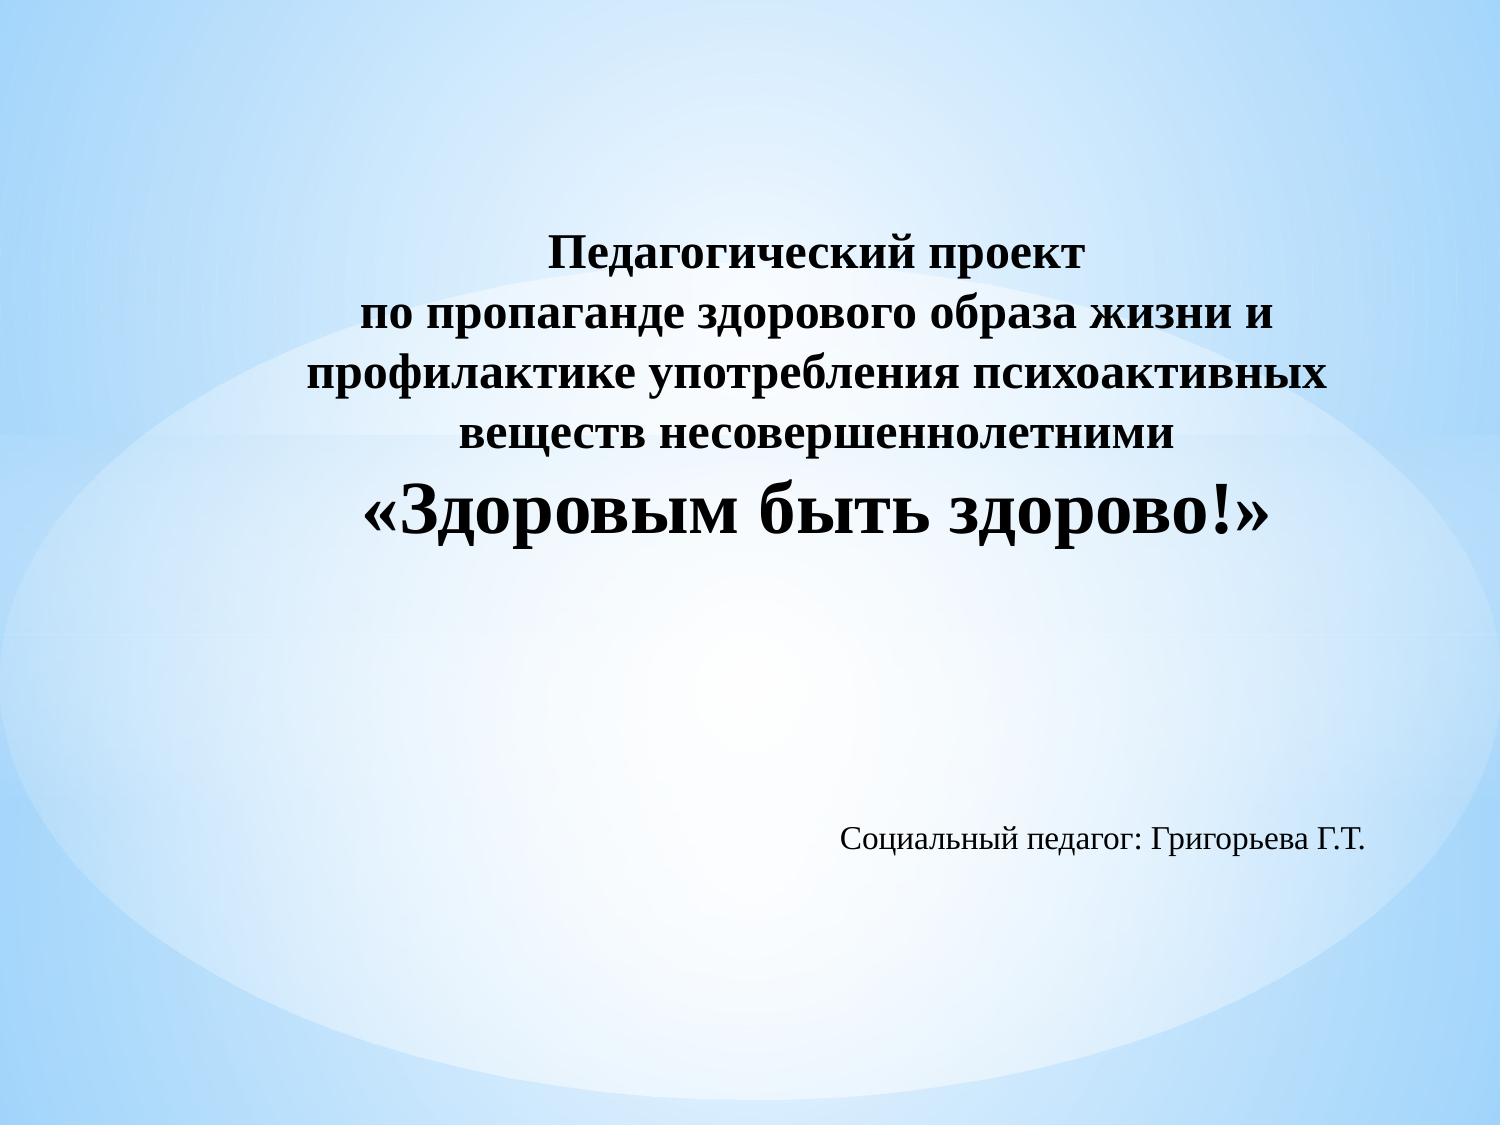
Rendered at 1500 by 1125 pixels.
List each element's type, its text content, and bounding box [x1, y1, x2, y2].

title Педагогический проект по пропаганде здорового образа жизни и профилактике употребления психоактивных веществ несовершеннолетними «Здоровым быть здорово!» [175, 210, 1353, 506]
subtitle Социальный педагог: Григорьева Г.Т. [457, 808, 1382, 954]
